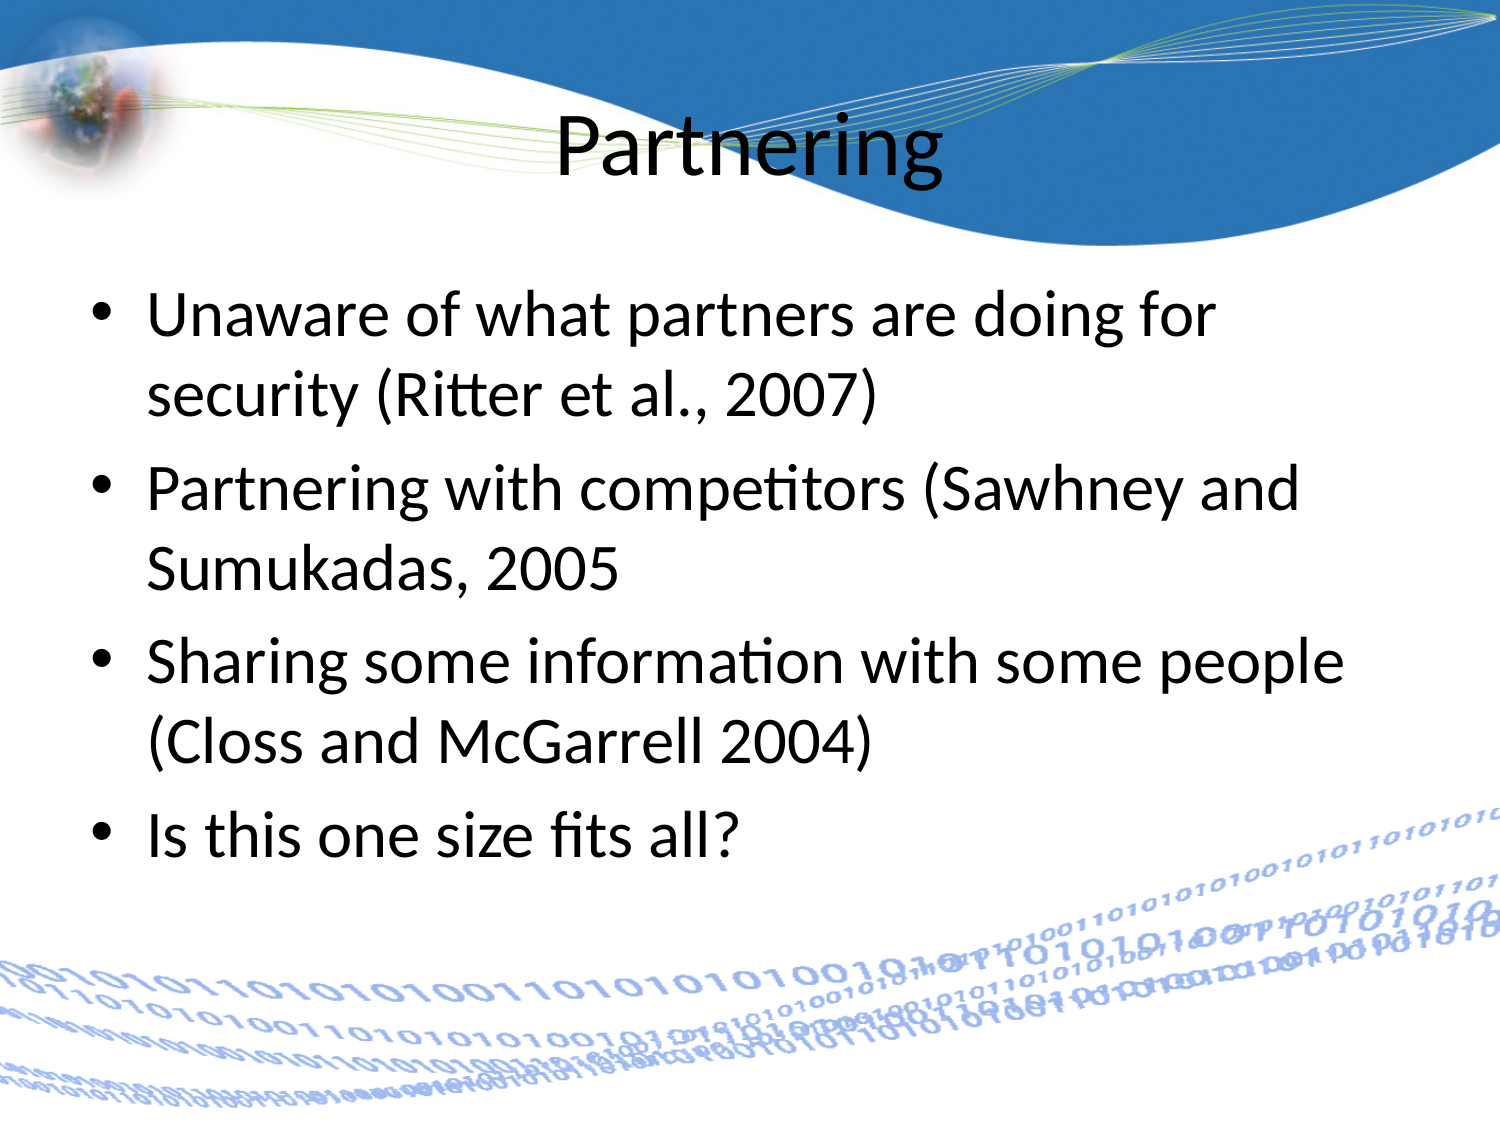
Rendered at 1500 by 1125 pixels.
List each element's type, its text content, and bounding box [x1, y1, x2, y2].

list Unaware of what partners are doing for security (Ritter et al., 2007) Partnering with competitors (Sawhney and Sumukadas, 2005 Sharing some information with some people (Closs and McGarrell 2004) Is this one size fits all? [75, 262, 1425, 1005]
picture [0, 0, 1500, 247]
title Partnering [75, 45, 1425, 233]
